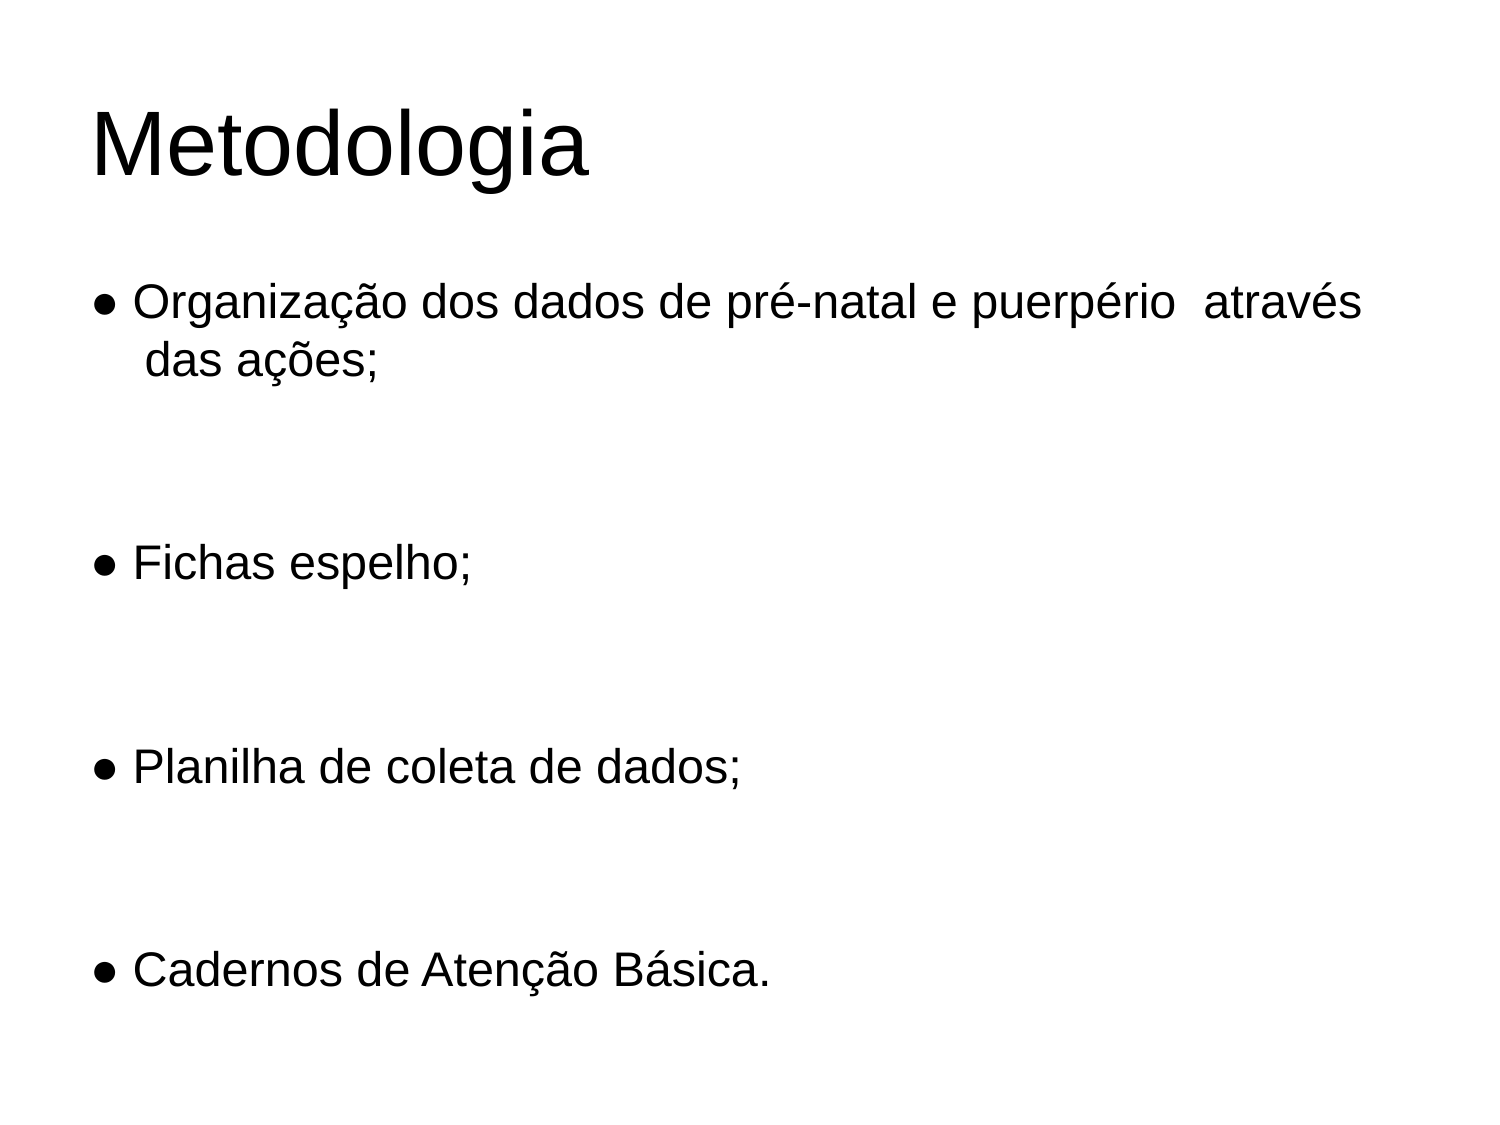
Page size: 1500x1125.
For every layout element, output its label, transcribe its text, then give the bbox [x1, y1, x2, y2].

title Metodologia [75, 45, 1425, 233]
list ● Organização dos dados de pré-natal e puerpério através das ações; ● Fichas espelho; ● Planilha de coleta de dados; ● Cadernos de Atenção Básica. [75, 262, 1425, 1005]
